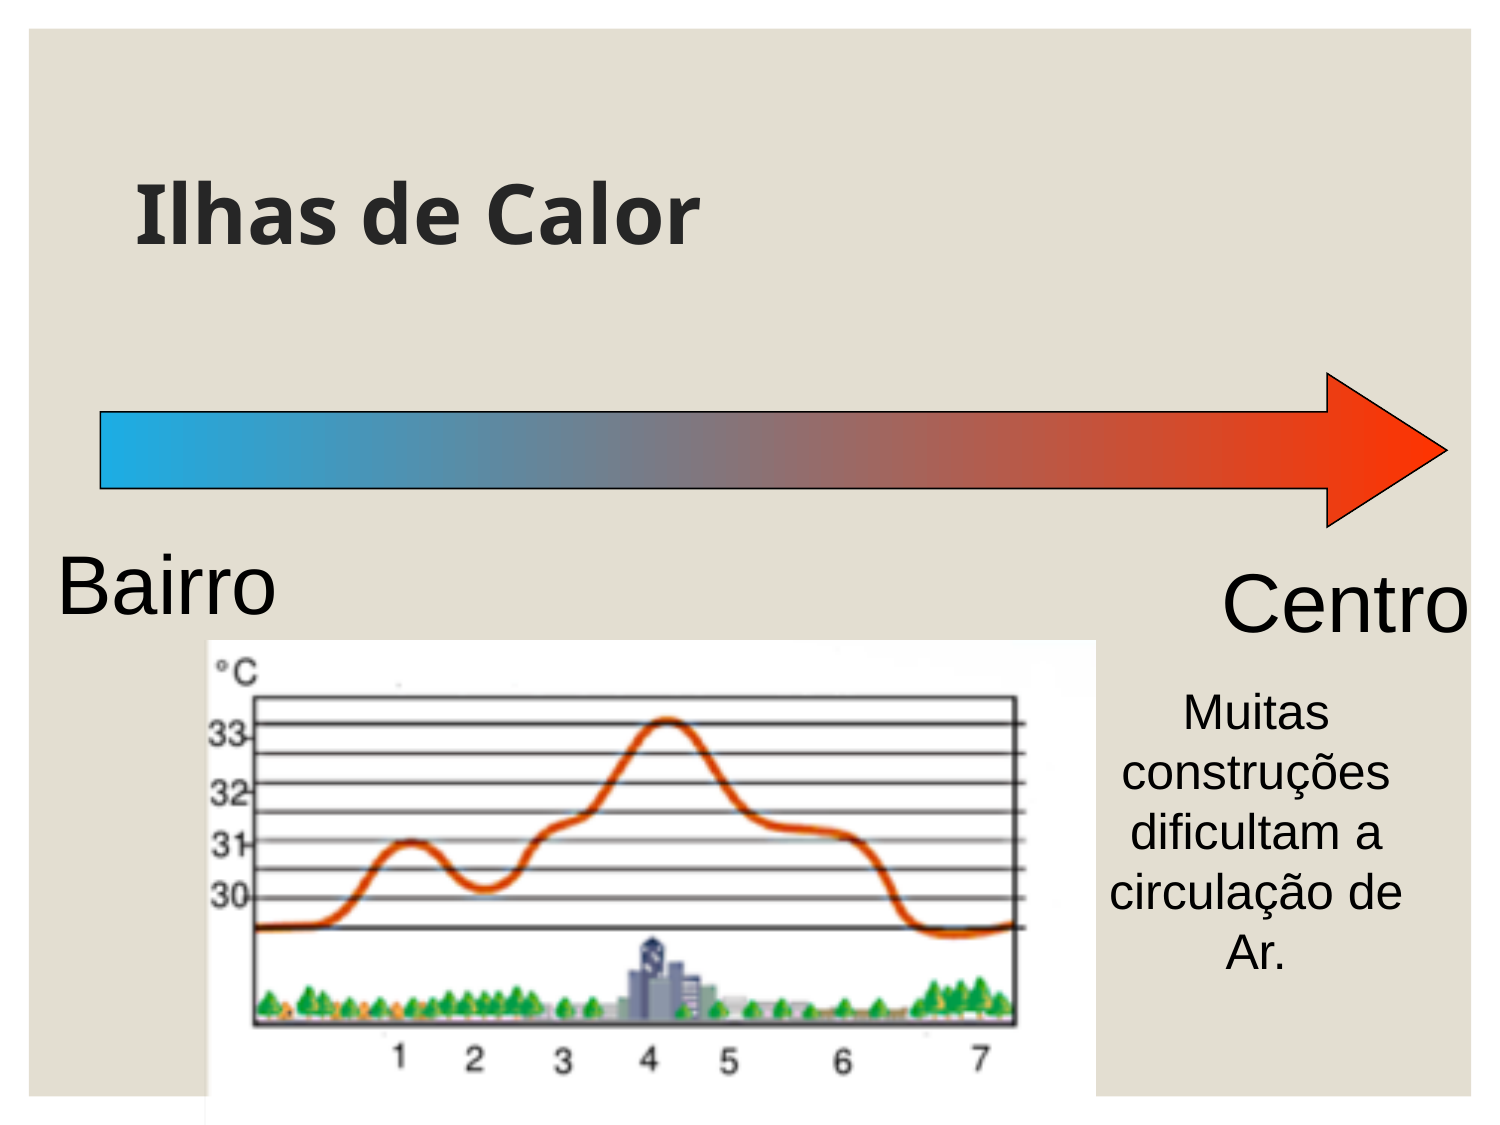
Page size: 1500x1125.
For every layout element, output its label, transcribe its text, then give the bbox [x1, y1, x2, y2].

text_box Muitas construções dificultam a circulação de Ar. [1102, 672, 1436, 987]
picture [203, 640, 1096, 1125]
text_box [100, 373, 1447, 528]
title Ilhas de Calor [120, 105, 1380, 331]
text_box Bairro [41, 523, 294, 639]
text_box Centro [1206, 541, 1487, 657]
